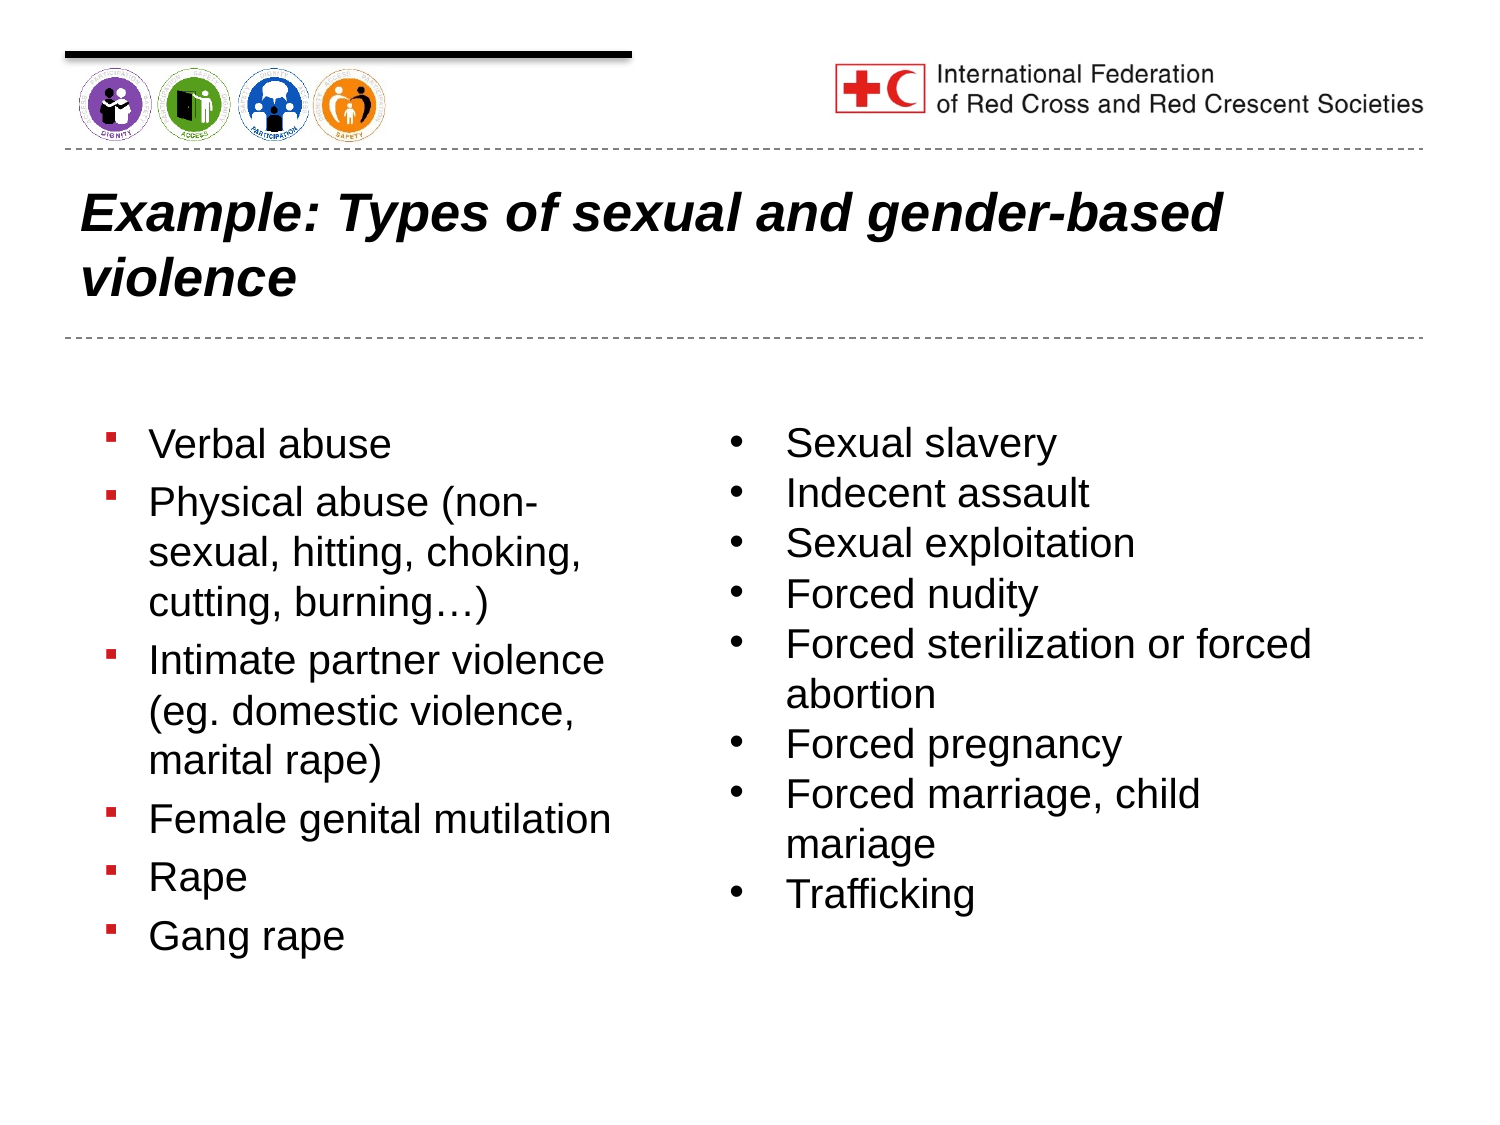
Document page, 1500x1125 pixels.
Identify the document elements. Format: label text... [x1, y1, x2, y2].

text_box Sexual slavery Indecent assault Sexual exploitation Forced nudity Forced sterilization or forced abortion Forced pregnancy Forced marriage, child mariage Trafficking [714, 408, 1353, 924]
picture [74, 67, 233, 147]
title Example: Types of sexual and gender-based violence [64, 148, 1424, 337]
list Verbal abuse Physical abuse (non-sexual, hitting, choking, cutting, burning…) Intimate partner violence (eg. domestic violence, marital rape) Female genital mutilation Rape Gang rape [88, 408, 680, 1055]
picture [234, 67, 387, 147]
picture [820, 42, 1434, 134]
